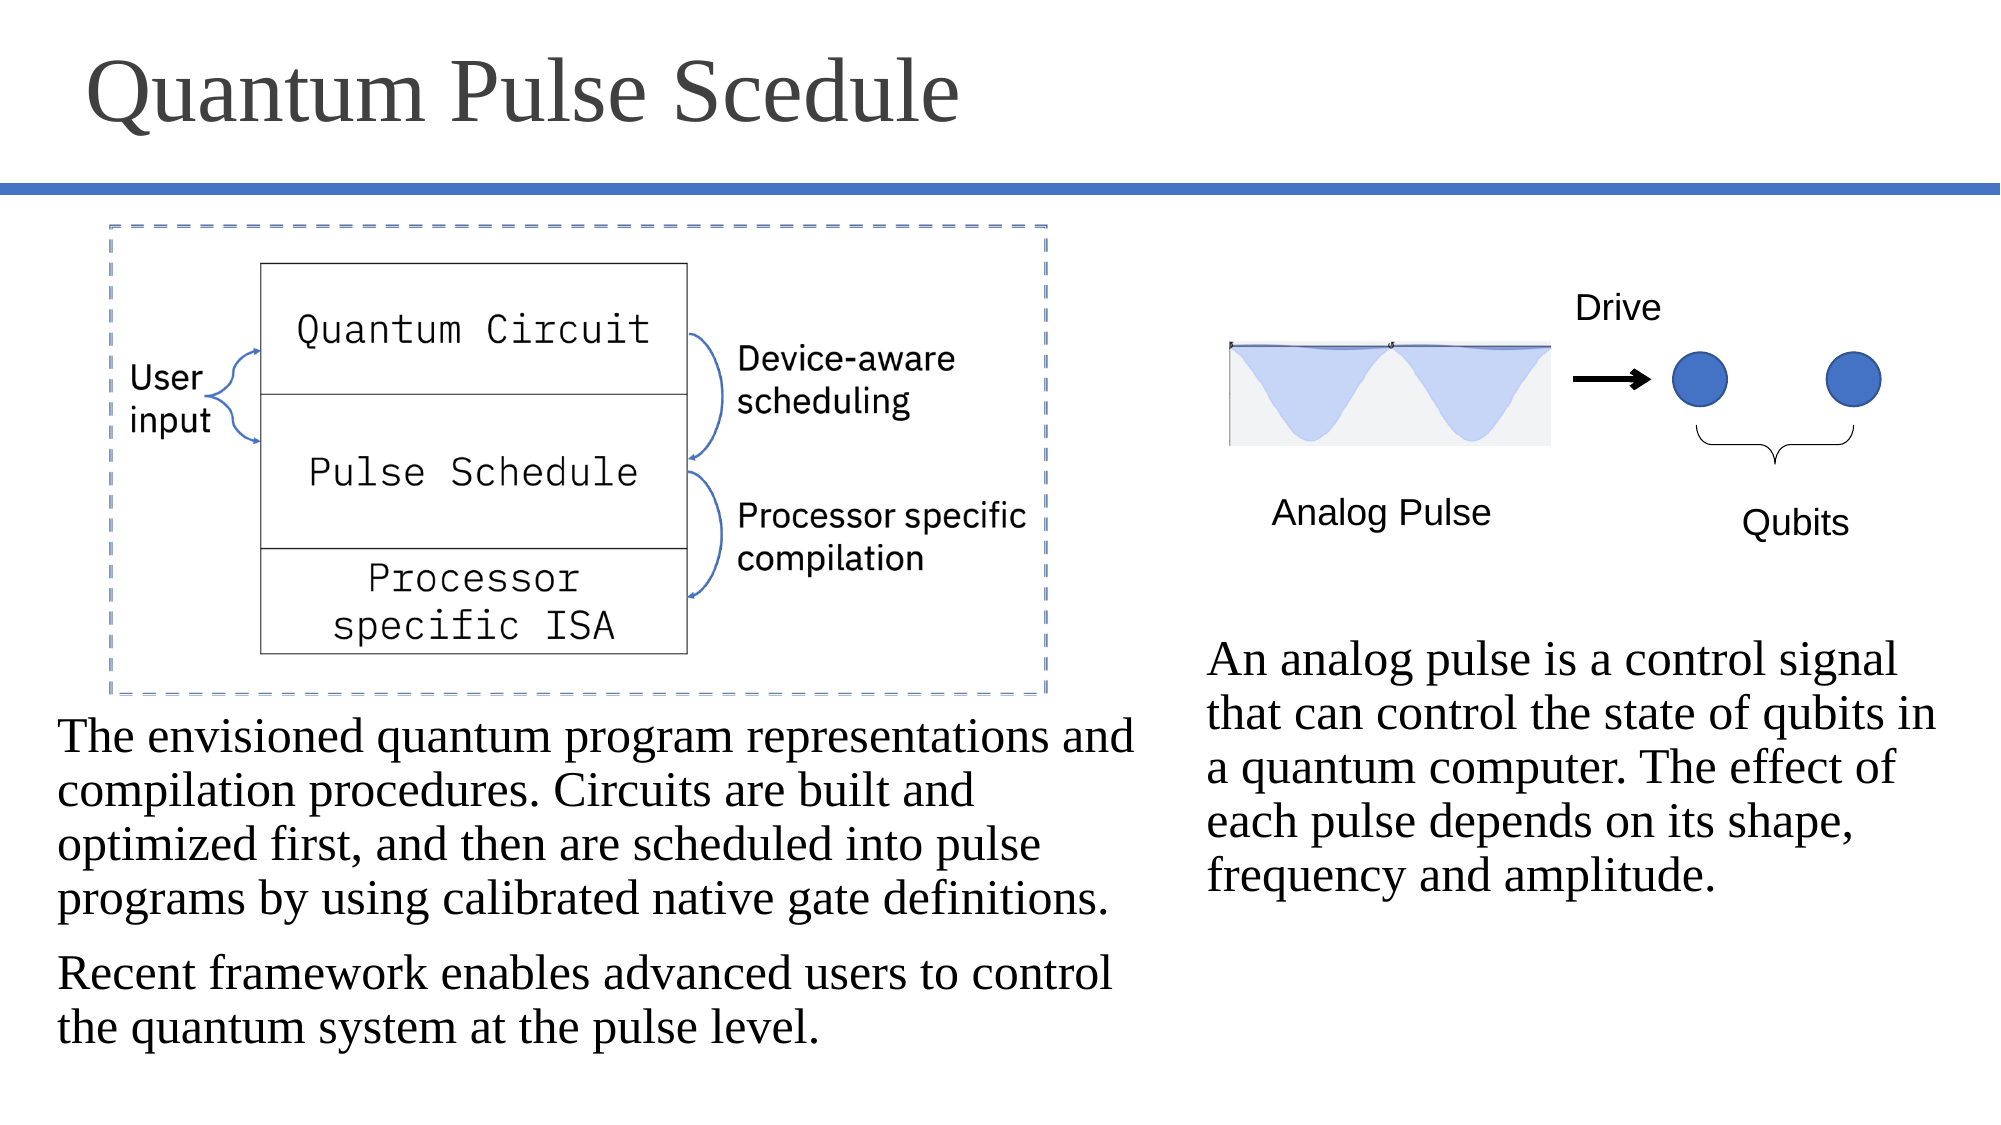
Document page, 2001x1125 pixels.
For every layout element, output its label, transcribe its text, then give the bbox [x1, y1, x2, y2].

text_box Qubits [1727, 490, 1866, 550]
title Quantum Pulse Scedule [70, 18, 1796, 166]
text_box [1695, 424, 1855, 465]
text_box Analog Pulse [1256, 480, 1532, 540]
text_box [1825, 351, 1882, 408]
text_box An analog pulse is a control signal that can control the state of qubits in a quantum computer. The effect of each pulse depends on its shape, frequency and amplitude. [1191, 624, 1958, 910]
text_box Drive [1560, 275, 1699, 336]
text_box [1672, 351, 1728, 408]
picture [102, 217, 1055, 703]
picture [1219, 328, 1562, 462]
text_box The envisioned quantum program representations and compilation procedures. Circuits are built and optimized first, and then are scheduled into pulse programs by using calibrated native gate definitions. Recent framework enables advanced users to control the quantum system at the pulse level. [42, 702, 1166, 1062]
